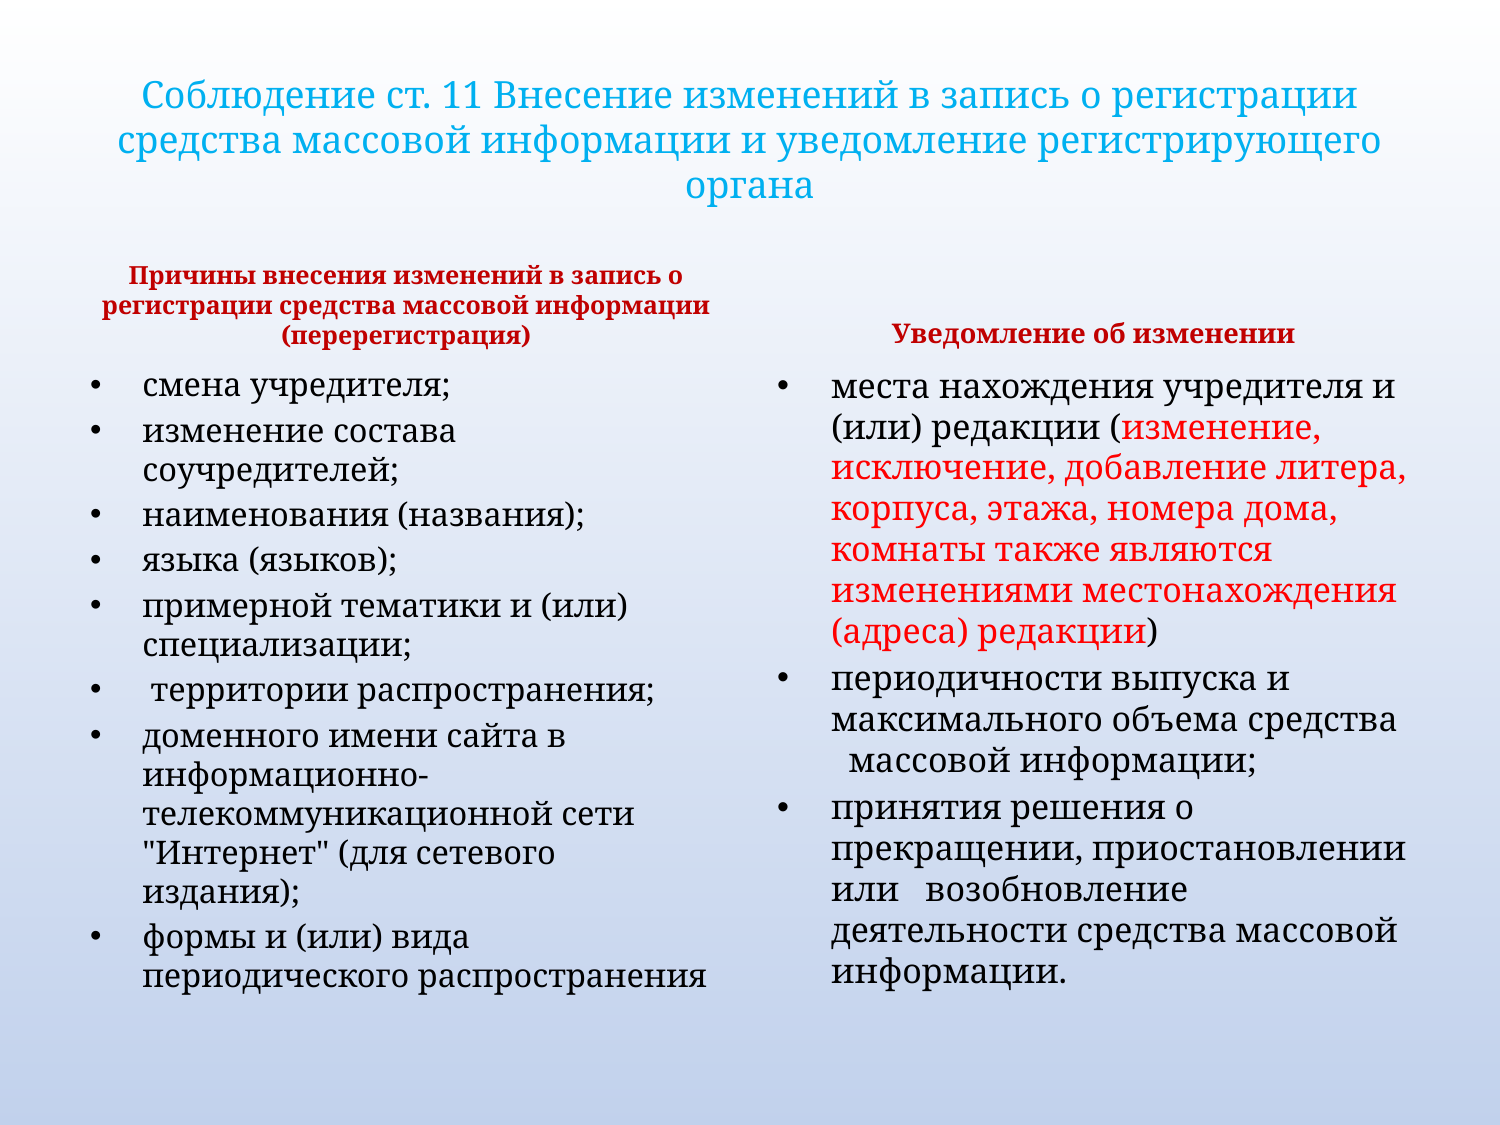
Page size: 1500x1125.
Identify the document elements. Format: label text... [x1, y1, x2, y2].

list смена учредителя; изменение состава соучредителей; наименования (названия); языка (языков); примерной тематики и (или) специализации; территории распространения; доменного имени сайта в информационно-телекоммуникационной сети "Интернет" (для сетевого издания); формы и (или) вида периодического распространения [75, 356, 738, 1005]
title Соблюдение ст. 11 Внесение изменений в запись о регистрации средства массовой информации и уведомление регистрирующего органа [75, 45, 1425, 233]
list Уведомление об изменении [761, 251, 1425, 356]
list Причины внесения изменений в запись о регистрации средства массовой информации (перерегистрация) [75, 251, 738, 356]
list места нахождения учредителя и (или) редакции (изменение, исключение, добавление литера, корпуса, этажа, номера дома, комнаты также являются изменениями местонахождения (адреса) редакции) периодичности выпуска и максимального объема средства массовой информации; принятия решения о прекращении, приостановлении или возобновление деятельности средства массовой информации. [761, 356, 1425, 1005]
